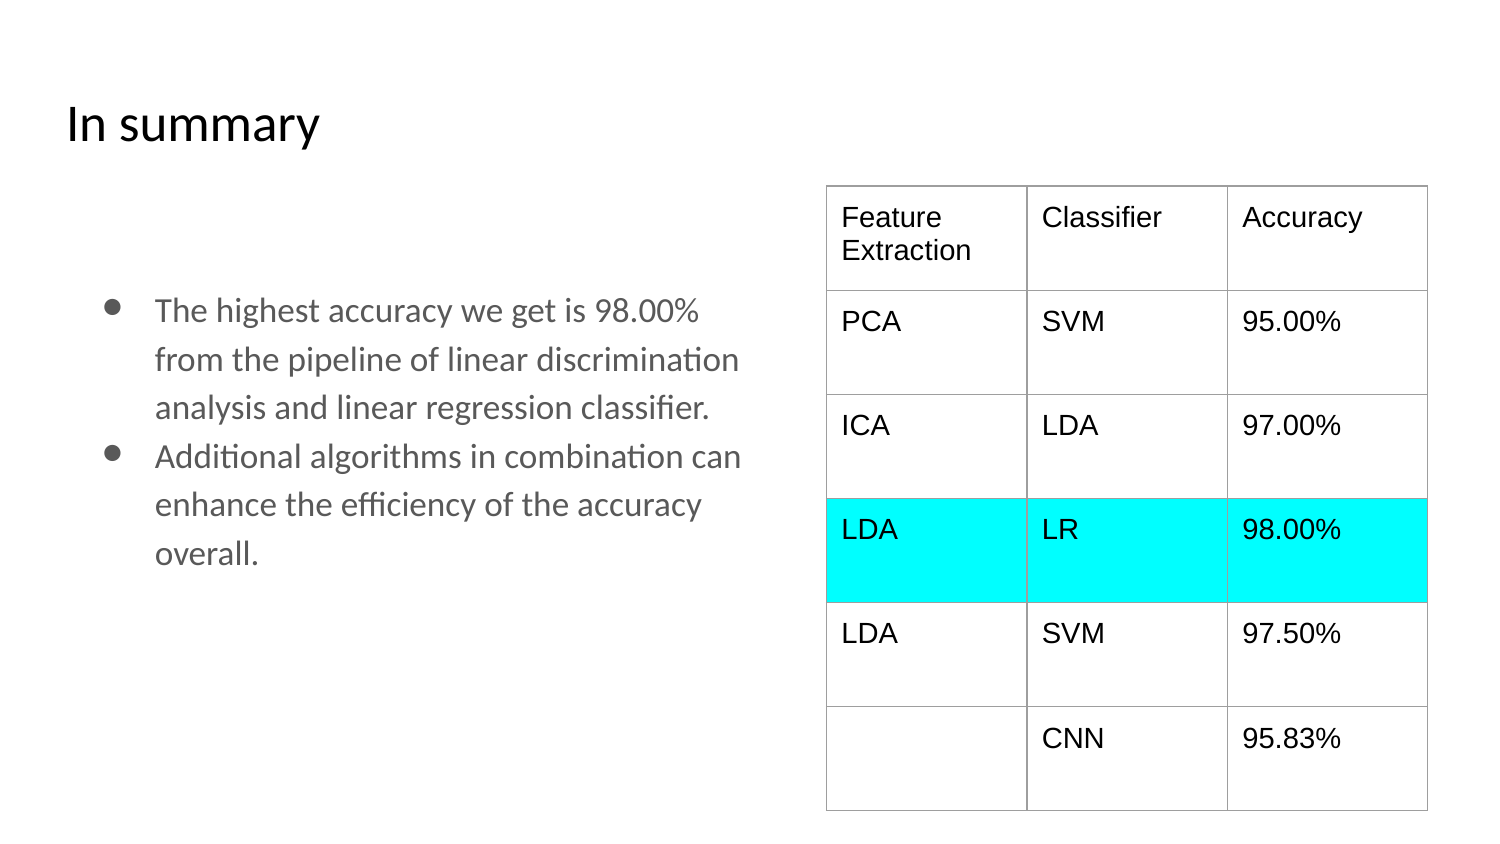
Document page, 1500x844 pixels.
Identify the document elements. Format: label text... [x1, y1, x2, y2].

table_header Accuracy [1228, 187, 1427, 290]
table_cell ICA [827, 395, 1026, 498]
table_cell LDA [1028, 395, 1227, 498]
table_cell PCA [827, 291, 1026, 394]
list The highest accuracy we get is 98.00% from the pipeline of linear discrimination analysis and linear regression classifier. Additional algorithms in combination can enhance the efficiency of the accuracy overall. [69, 266, 770, 603]
table_header Classifier [1028, 187, 1227, 290]
table_cell 97.00% [1228, 395, 1427, 498]
table_header Feature Extraction [827, 187, 1026, 290]
table_cell 98.00% [1228, 499, 1427, 602]
table_cell SVM [1028, 603, 1227, 706]
table_cell 95.00% [1228, 291, 1427, 394]
table_cell LR [1028, 499, 1227, 602]
table_cell 97.50% [1228, 603, 1427, 706]
table_cell [827, 707, 1026, 810]
table_cell CNN [1028, 707, 1227, 810]
title In summary [51, 72, 1449, 167]
table_cell SVM [1028, 291, 1227, 394]
table_cell 95.83% [1228, 707, 1427, 810]
table_cell LDA [827, 499, 1026, 602]
table_cell LDA [827, 603, 1026, 706]
